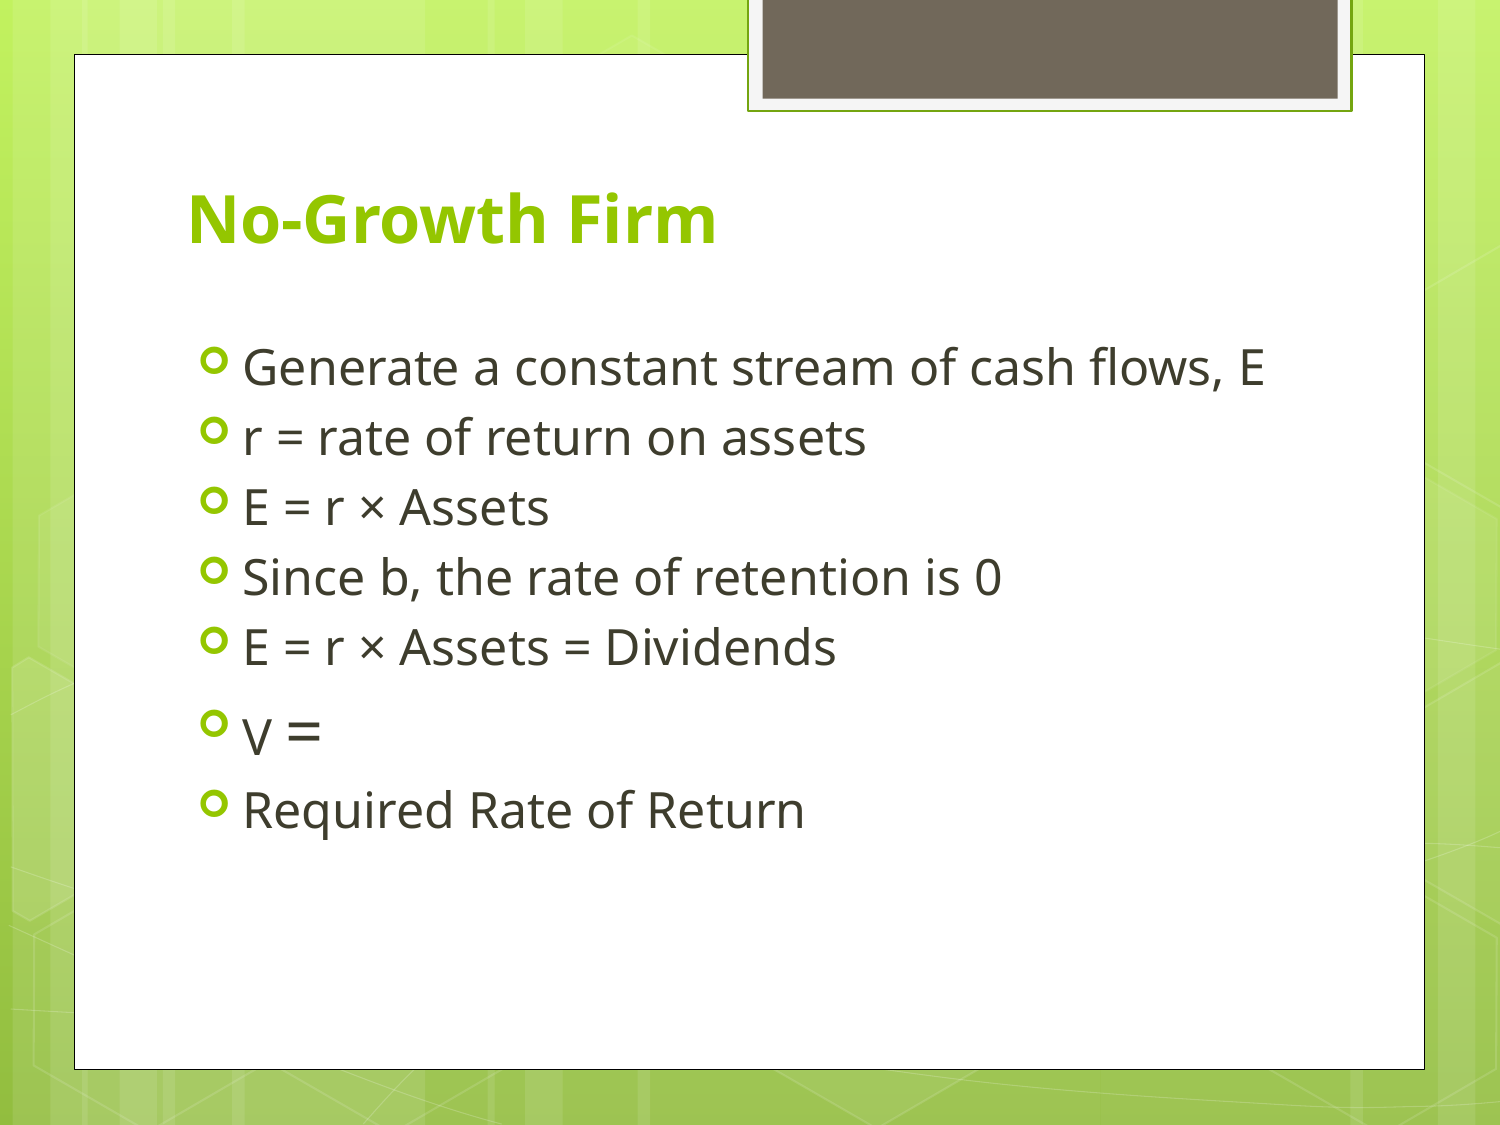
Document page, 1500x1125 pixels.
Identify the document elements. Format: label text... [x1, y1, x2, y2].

title No-Growth Firm [171, 168, 1324, 264]
